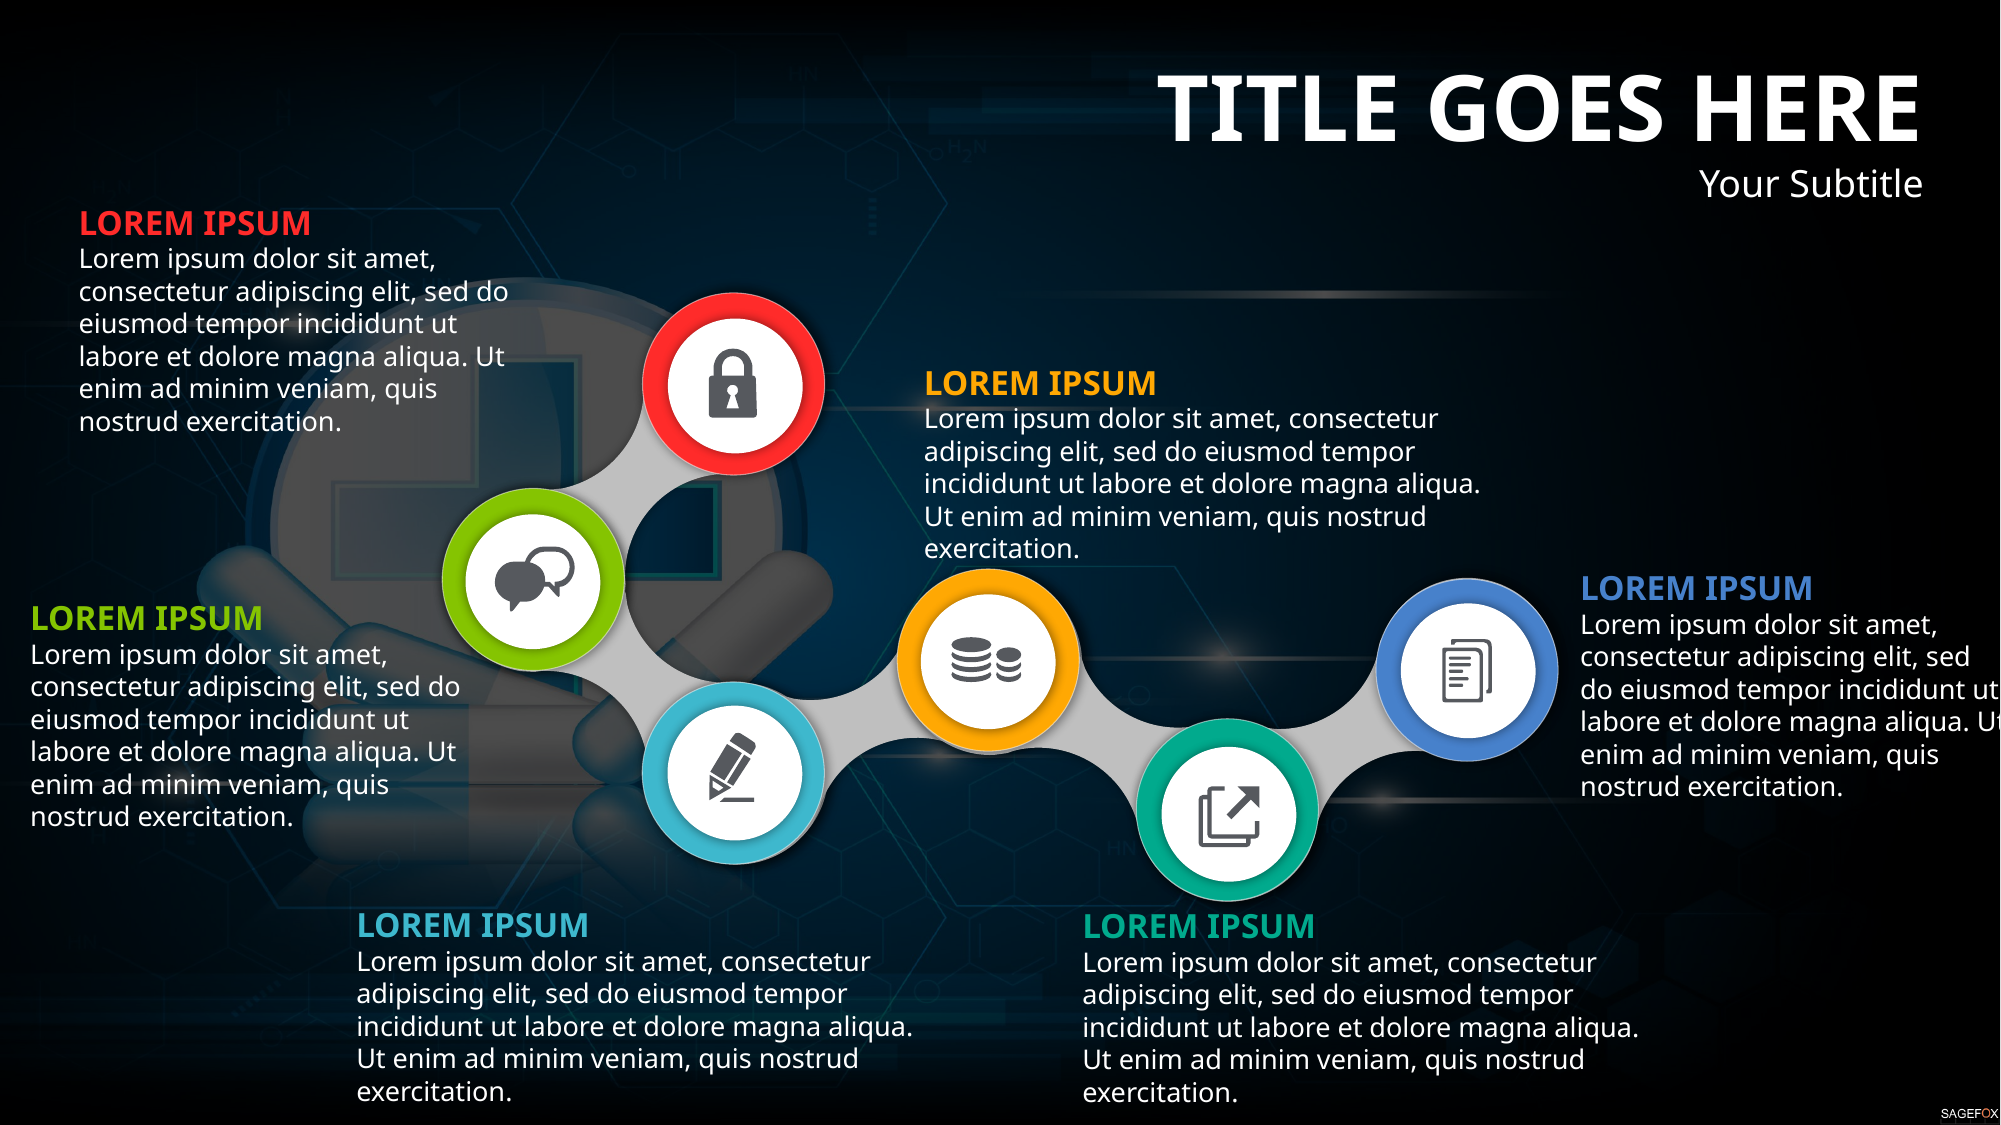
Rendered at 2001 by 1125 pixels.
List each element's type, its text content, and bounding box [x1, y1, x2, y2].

text_box LOREM IPSUM Lorem ipsum dolor sit amet, consectetur adipiscing elit, sed do eiusmod tempor incididunt ut labore et dolore magna aliqua. Ut enim ad minim veniam, quis nostrud exercitation. [1072, 900, 1678, 1113]
text_box [465, 514, 601, 650]
picture [0, 0, 2001, 1125]
text_box [1451, 639, 1492, 694]
text_box LOREM IPSUM Lorem ipsum dolor sit amet, consectetur adipiscing elit, sed do eiusmod tempor incididunt ut labore et dolore magna aliqua. Ut enim ad minim veniam, quis nostrud exercitation. [68, 196, 542, 442]
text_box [708, 348, 757, 418]
text_box [667, 705, 803, 841]
text_box [996, 647, 1022, 663]
text_box [1374, 578, 1560, 763]
text_box [641, 291, 826, 477]
text_box [494, 546, 575, 612]
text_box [709, 732, 758, 802]
text_box [641, 680, 826, 866]
text_box [1198, 786, 1260, 848]
text_box [1135, 717, 1320, 900]
text_box [667, 318, 803, 454]
text_box [1442, 647, 1483, 703]
text_box [1283, 675, 1410, 802]
text_box [996, 672, 1022, 683]
text_box [1161, 746, 1297, 882]
text_box [951, 672, 992, 683]
text_box [920, 594, 1056, 730]
text_box LOREM IPSUM Lorem ipsum dolor sit amet, consectetur adipiscing elit, sed do eiusmod tempor incididunt ut labore et dolore magna aliqua. Ut enim ad minim veniam, quis nostrud exercitation. [914, 356, 1520, 570]
text_box [801, 661, 921, 779]
text_box LOREM IPSUM Lorem ipsum dolor sit amet, consectetur adipiscing elit, sed do eiusmod tempor incididunt ut labore et dolore magna aliqua. Ut enim ad minim veniam, quis nostrud exercitation. [1570, 562, 2000, 808]
text_box [1400, 603, 1536, 739]
text_box LOREM IPSUM Lorem ipsum dolor sit amet, consectetur adipiscing elit, sed do eiusmod tempor incididunt ut labore et dolore magna aliqua. Ut enim ad minim veniam, quis nostrud exercitation. [20, 592, 493, 838]
text_box TITLE GOES HERE Your Subtitle [1035, 42, 1939, 212]
text_box [951, 637, 992, 653]
text_box [951, 662, 992, 673]
text_box [570, 613, 704, 739]
text_box [951, 652, 992, 663]
text_box [441, 487, 626, 672]
text_box [567, 415, 699, 546]
text_box [996, 662, 1022, 673]
text_box [896, 570, 1081, 753]
text_box LOREM IPSUM Lorem ipsum dolor sit amet, consectetur adipiscing elit, sed do eiusmod tempor incididunt ut labore et dolore magna aliqua. Ut enim ad minim veniam, quis nostrud exercitation. [346, 899, 952, 1112]
text_box [1039, 673, 1174, 803]
